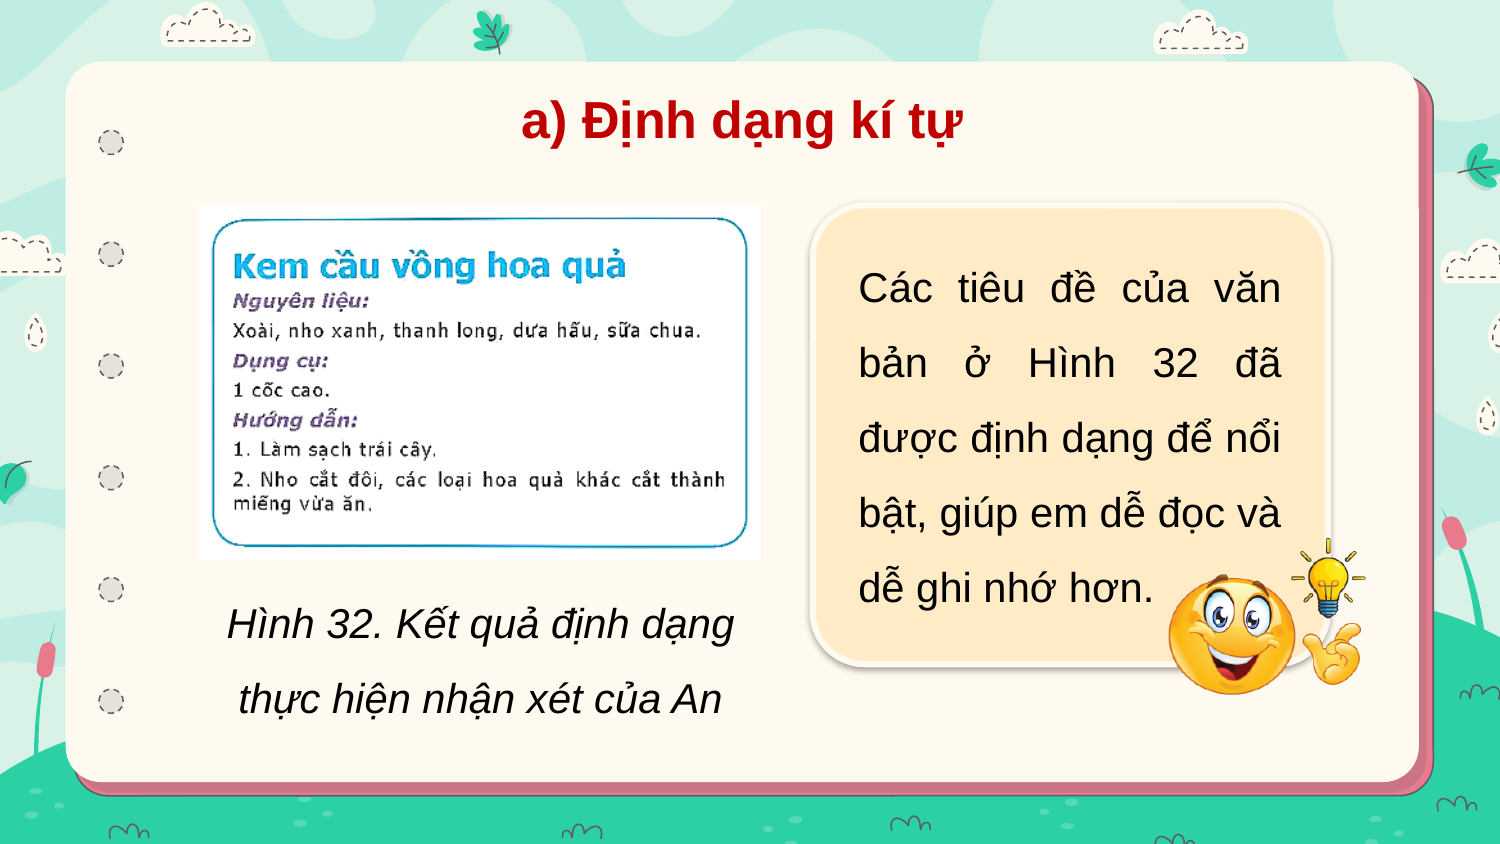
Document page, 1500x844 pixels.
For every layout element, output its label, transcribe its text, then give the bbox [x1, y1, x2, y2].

text_box Hình 32. Kết quả định dạng thực hiện nhận xét của An [211, 568, 750, 729]
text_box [812, 205, 1375, 703]
picture [199, 205, 761, 560]
text_box a) Định dạng kí tự [0, 79, 1500, 157]
